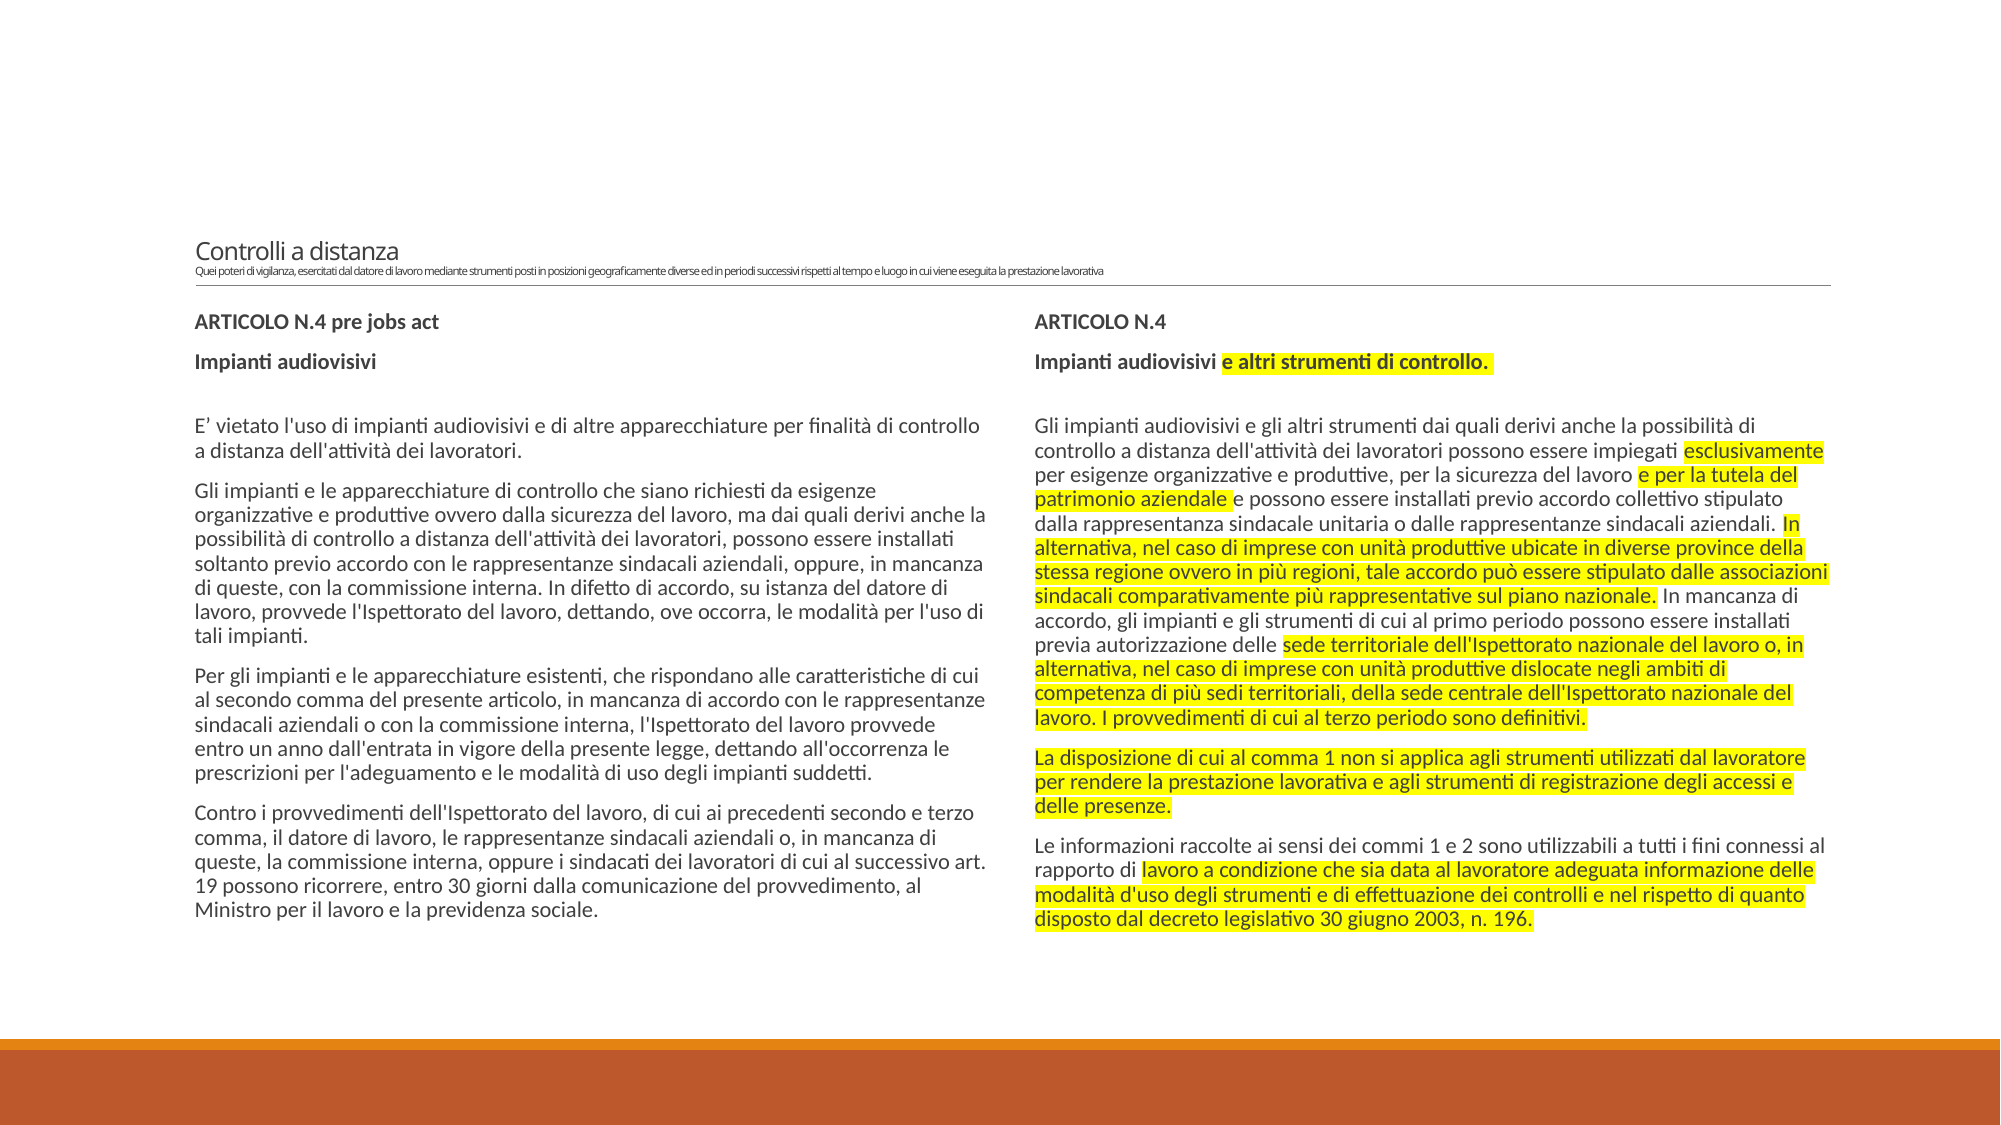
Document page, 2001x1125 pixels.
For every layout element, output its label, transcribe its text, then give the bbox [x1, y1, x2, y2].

list ARTICOLO N.4 pre jobs act Impianti audiovisivi E’ vietato l'uso di impianti audiovisivi e di altre apparecchiature per finalità di controllo a distanza dell'attività dei lavoratori. Gli impianti e le apparecchiature di controllo che siano richiesti da esigenze organizzative e produttive ovvero dalla sicurezza del lavoro, ma dai quali derivi anche la possibilità di controllo a distanza dell'attività dei lavoratori, possono essere installati soltanto previo accordo con le rappresentanze sindacali aziendali, oppure, in mancanza di queste, con la commissione interna. In difetto di accordo, su istanza del datore di lavoro, provvede l'Ispettorato del lavoro, dettando, ove occorra, le modalità per l'uso di tali impianti. Per gli impianti e le apparecchiature esistenti, che rispondano alle caratteristiche di cui al secondo comma del presente articolo, in mancanza di accordo con le rappresentanze sindacali aziendali o con la commissione interna, l'Ispettorato del lavoro provvede entro un anno dall'entrata in vigore della presente legge, dettando all'occorrenza le prescrizioni per l'adeguamento e le modalità di uso degli impianti suddetti. Contro i provvedimenti dell'Ispettorato del lavoro, di cui ai precedenti secondo e terzo comma, il datore di lavoro, le rappresentanze sindacali aziendali o, in mancanza di queste, la commissione interna, oppure i sindacati dei lavoratori di cui al successivo art. 19 possono ricorrere, entro 30 giorni dalla comunicazione del provvedimento, al Ministro per il lavoro e la previdenza sociale. [180, 302, 990, 963]
list ARTICOLO N.4 Impianti audiovisivi e altri strumenti di controllo. Gli impianti audiovisivi e gli altri strumenti dai quali derivi anche la possibilità di controllo a distanza dell'attività dei lavoratori possono essere impiegati esclusivamente per esigenze organizzative e produttive, per la sicurezza del lavoro e per la tutela del patrimonio aziendale e possono essere installati previo accordo collettivo stipulato dalla rappresentanza sindacale unitaria o dalle rappresentanze sindacali aziendali. In alternativa, nel caso di imprese con unità produttive ubicate in diverse province della stessa regione ovvero in più regioni, tale accordo può essere stipulato dalle associazioni sindacali comparativamente più rappresentative sul piano nazionale. In mancanza di accordo, gli impianti e gli strumenti di cui al primo periodo possono essere installati previa autorizzazione delle sede territoriale dell'Ispettorato nazionale del lavoro o, in alternativa, nel caso di imprese con unità produttive dislocate negli ambiti di competenza di più sedi territoriali, della sede centrale dell'Ispettorato nazionale del lavoro. I provvedimenti di cui al terzo periodo sono definitivi. La disposizione di cui al comma 1 non si applica agli strumenti utilizzati dal lavoratore per rendere la prestazione lavorativa e agli strumenti di registrazione degli accessi e delle presenze. Le informazioni raccolte ai sensi dei commi 1 e 2 sono utilizzabili a tutti i fini connessi al rapporto di lavoro a condizione che sia data al lavoratore adeguata informazione delle modalità d'uso degli strumenti e di effettuazione dei controlli e nel rispetto di quanto disposto dal decreto legislativo 30 giugno 2003, n. 196. [1020, 302, 1830, 963]
title Controlli a distanza Quei poteri di vigilanza, esercitati dal datore di lavoro mediante strumenti posti in posizioni geograficamente diverse ed in periodi successivi rispetti al tempo e luogo in cui viene eseguita la prestazione lavorativa [180, 47, 1830, 285]
